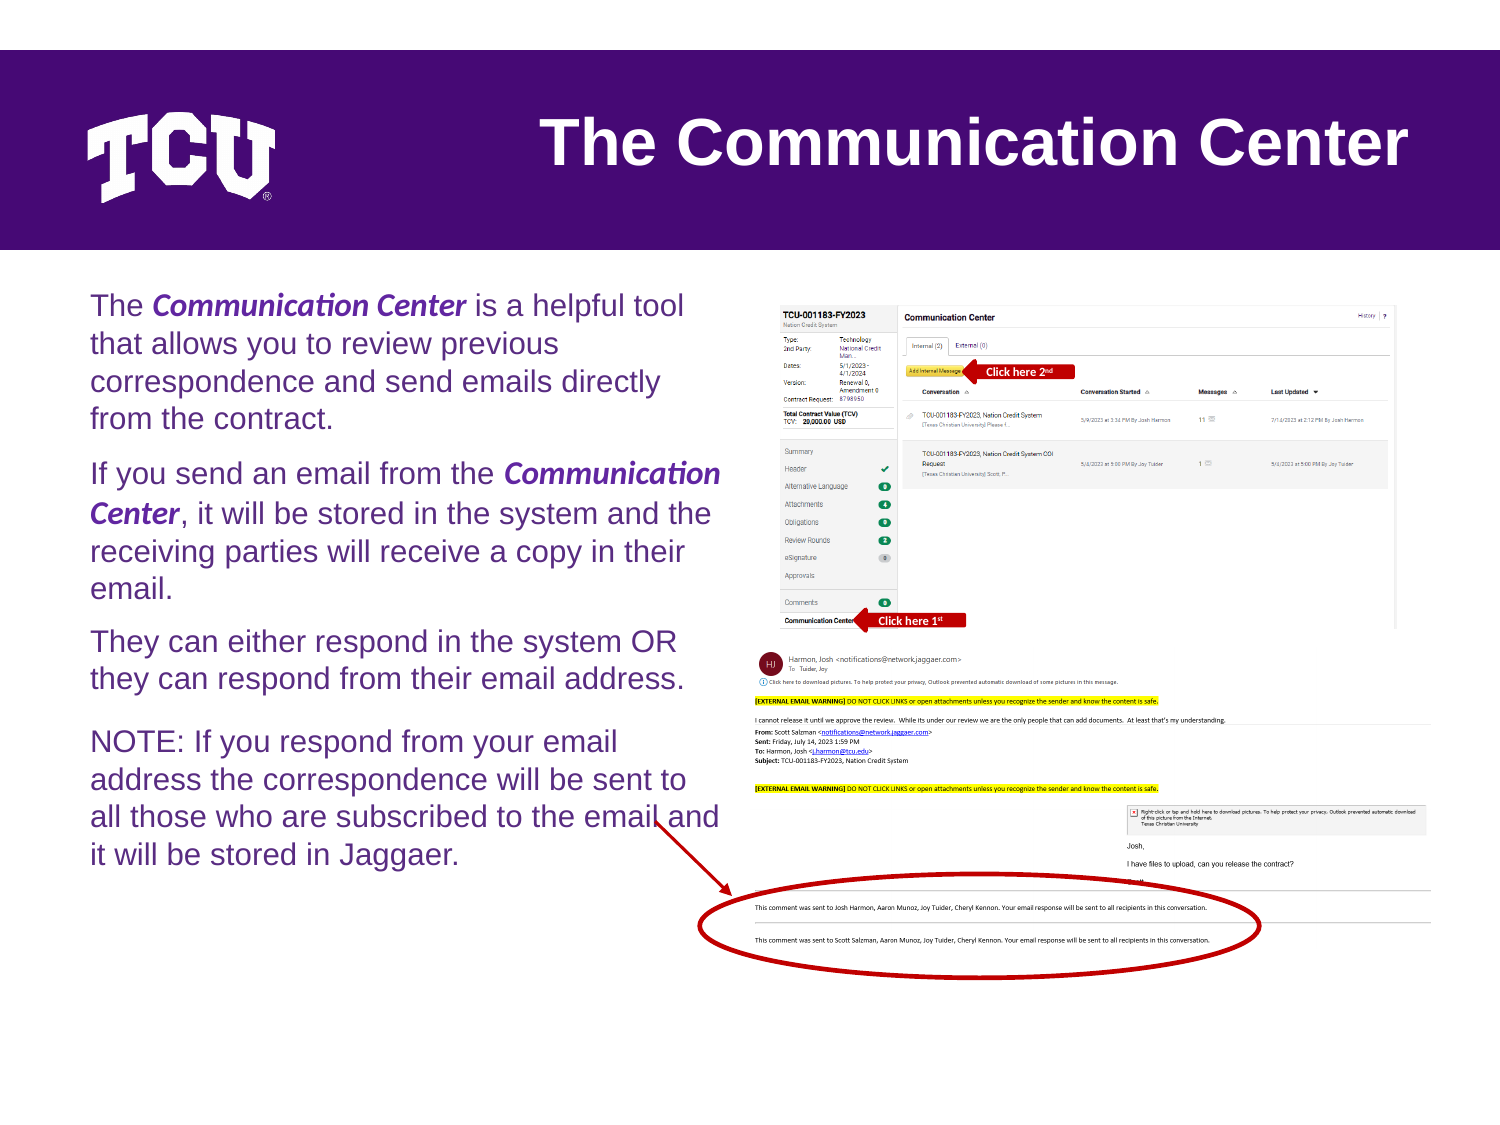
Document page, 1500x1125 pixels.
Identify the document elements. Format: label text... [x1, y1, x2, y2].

title The Communication Center [375, 45, 1425, 233]
picture [779, 305, 1398, 629]
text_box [654, 821, 733, 897]
list The Communication Center is a helpful tool that allows you to review previous correspondence and send emails directly from the contract. If you send an email from the Communication Center, it will be stored in the system and the receiving parties will receive a copy in their email. They can either respond in the system OR they can respond from their email address. NOTE: If you respond from your email address the correspondence will be sent to all those who are subscribed to the email and it will be stored in Jaggaer. [75, 276, 737, 1005]
picture [749, 647, 1432, 949]
text_box [697, 895, 1212, 980]
